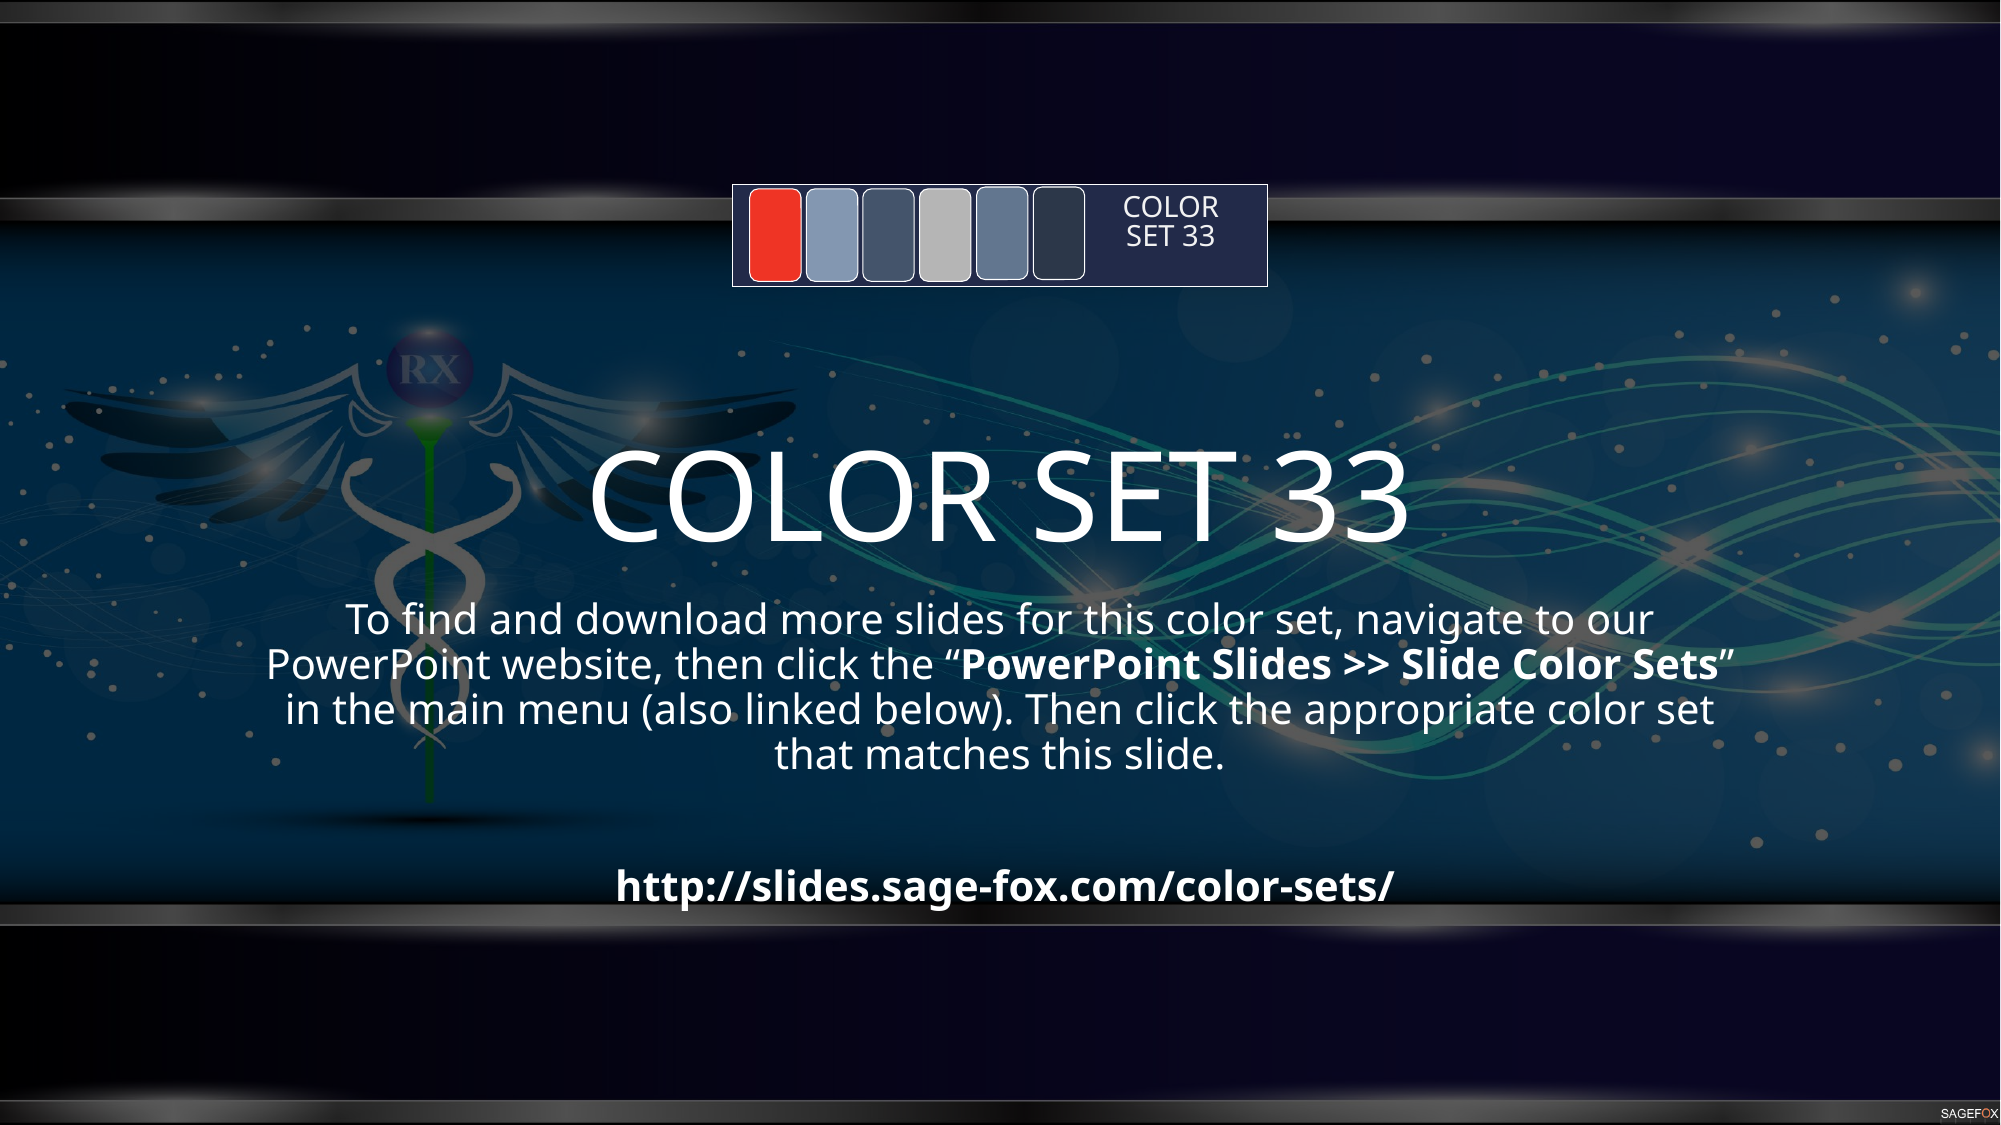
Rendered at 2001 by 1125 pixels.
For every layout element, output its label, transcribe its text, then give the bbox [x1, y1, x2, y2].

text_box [732, 184, 1268, 290]
picture [0, 0, 2001, 1125]
subtitle To find and download more slides for this color set, navigate to our PowerPoint website, then click the “PowerPoint Slides >> Slide Color Sets” in the main menu (also linked below). Then click the appropriate color set that matches this slide. http://slides.sage-fox.com/color-sets/ [249, 590, 1750, 863]
title COLOR SET 33 [249, 184, 1750, 576]
